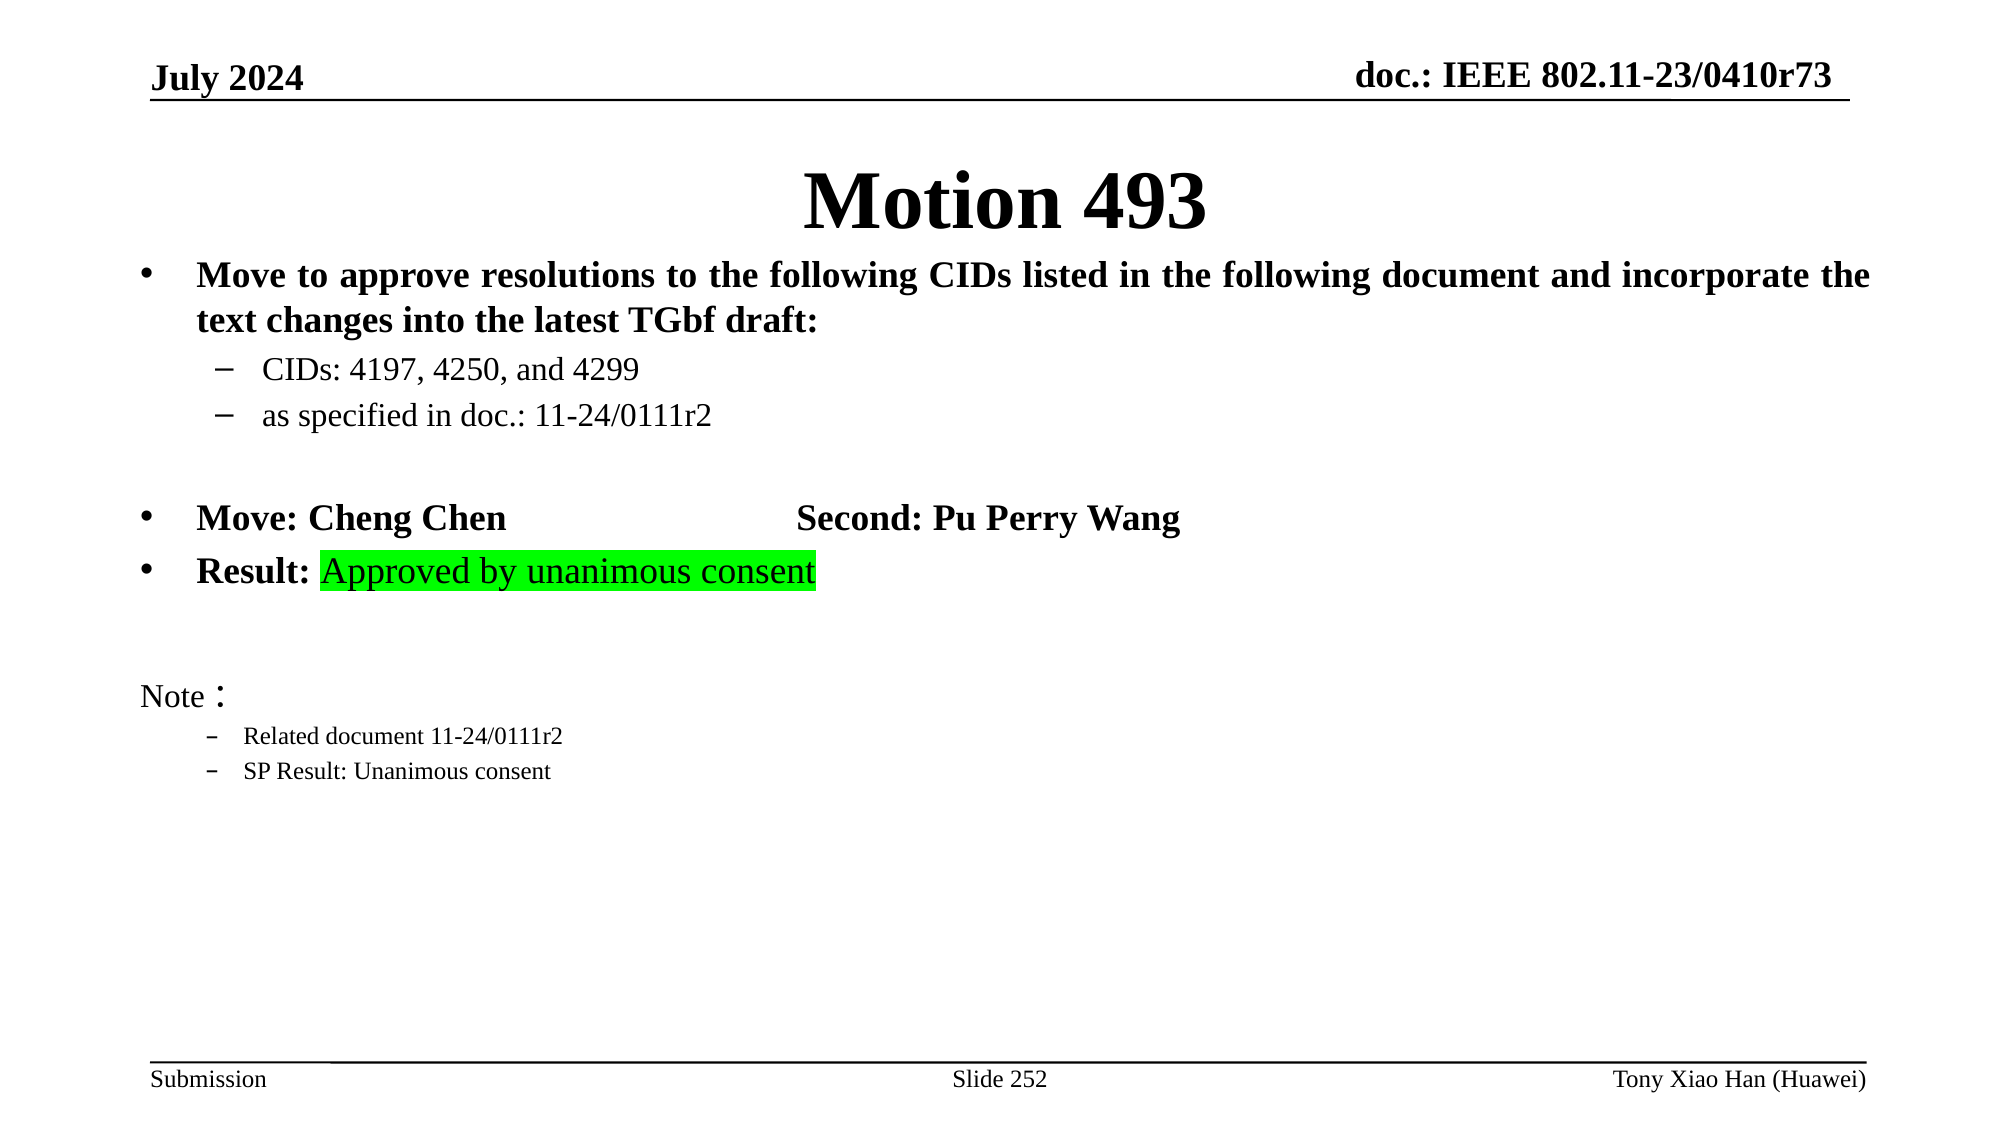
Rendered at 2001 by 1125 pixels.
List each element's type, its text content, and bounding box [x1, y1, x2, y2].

text_box Motion 493 [368, 137, 1644, 212]
text_box Move to approve resolutions to the following CIDs listed in the following document and incorporate the text changes into the latest TGbf draft: CIDs: 4197, 4250, and 4299 as specified in doc.: 11-24/0111r2 Move: Cheng Chen Second: Pu Perry Wang Result: Approved by unanimous consent Note： Related document 11-24/0111r2 SP Result: Unanimous consent [125, 212, 1888, 988]
